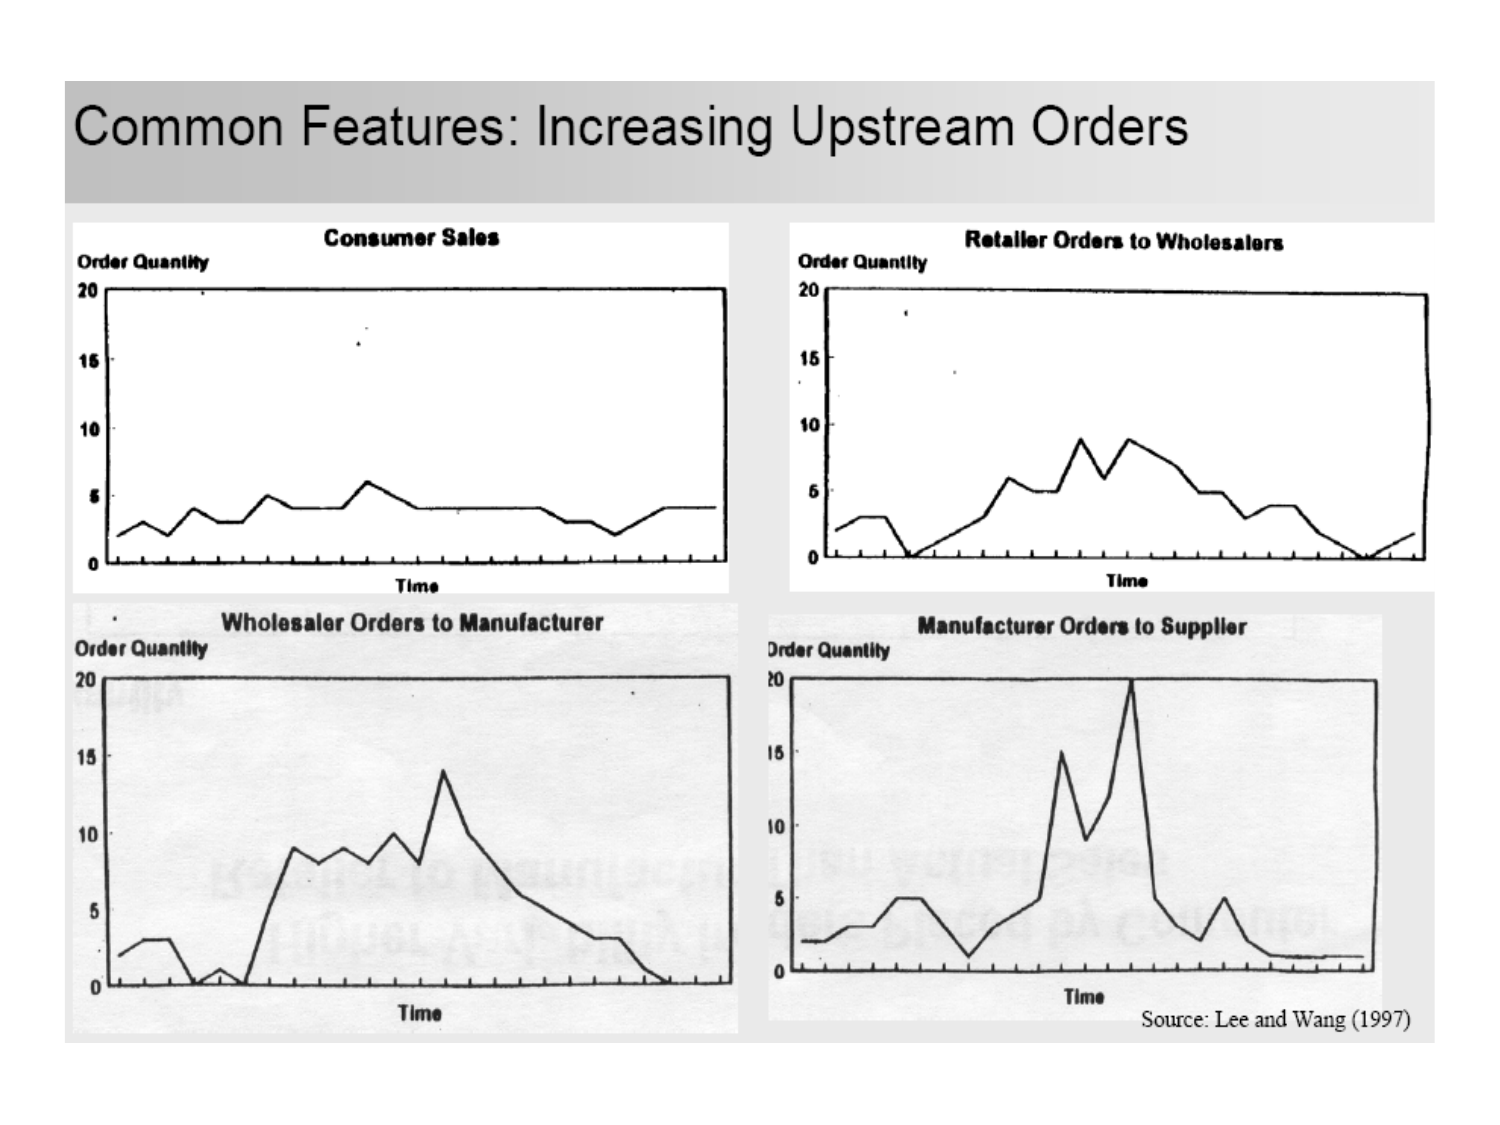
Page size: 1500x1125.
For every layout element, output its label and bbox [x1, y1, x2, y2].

picture [64, 81, 1435, 1044]
